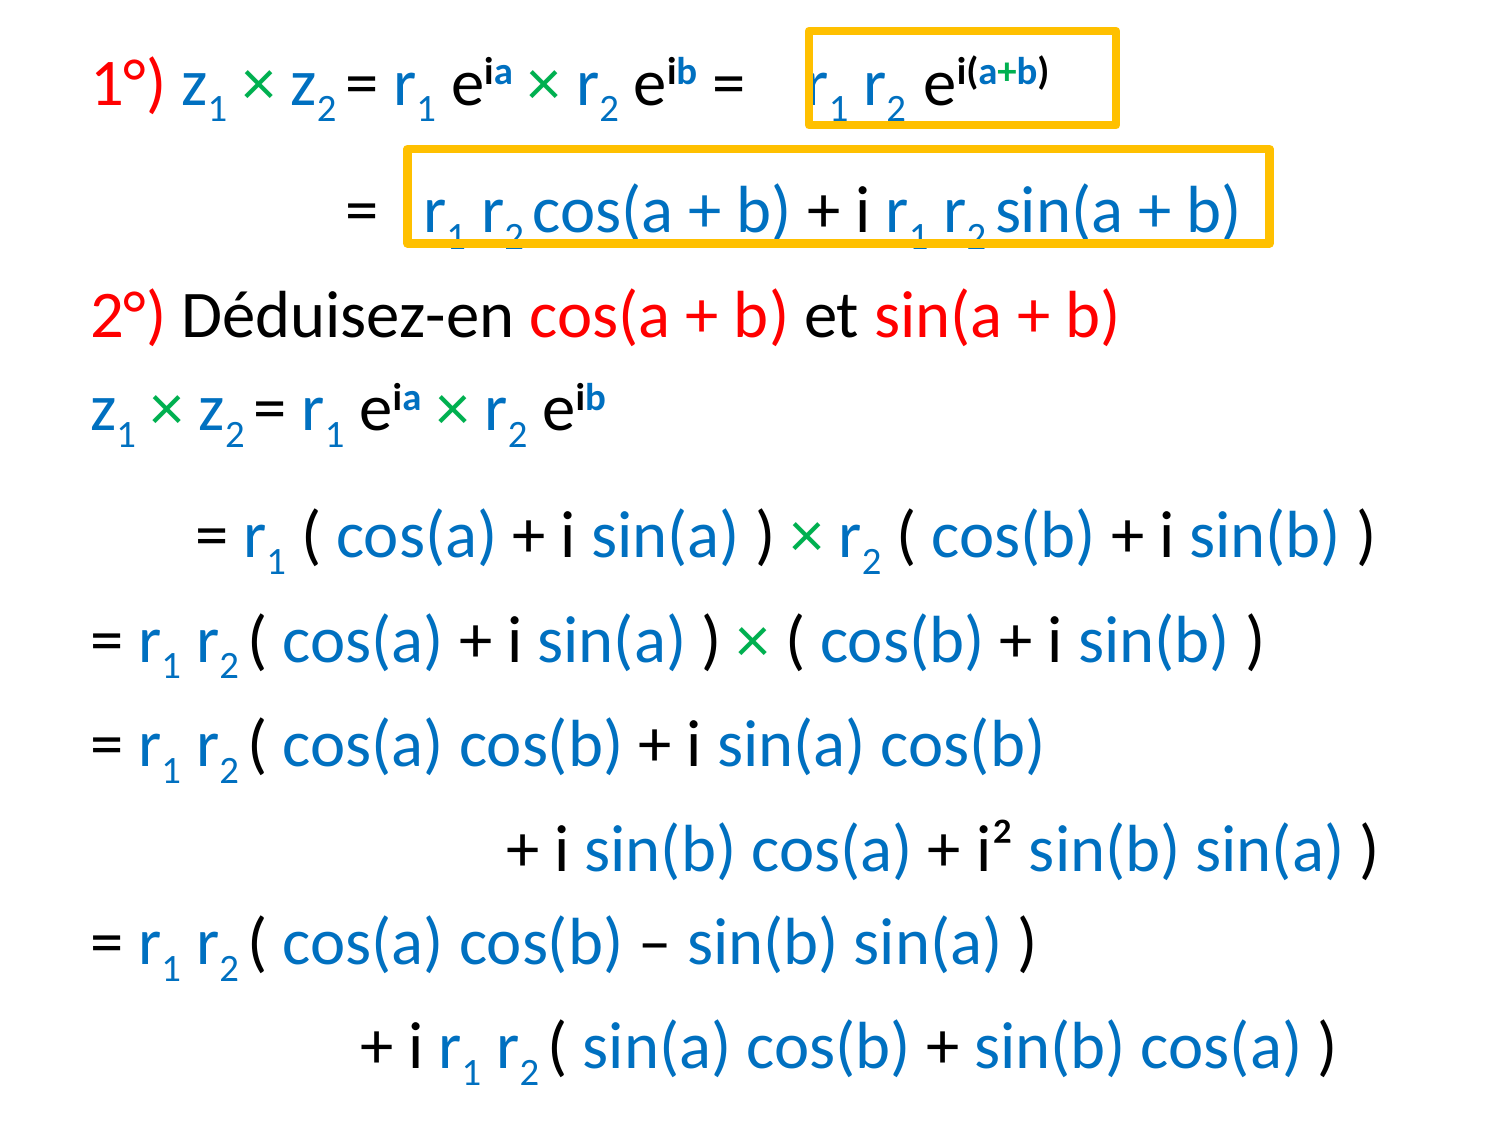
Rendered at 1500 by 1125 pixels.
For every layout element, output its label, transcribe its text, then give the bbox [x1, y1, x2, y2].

list 1°) z1 × z2 = r1 eia × r2 eib = r1 r2 ei(a+b) = r1 r2 cos(a + b) + i r1 r2 sin(a + b) 2°) Déduisez-en cos(a + b) et sin(a + b) z1 × z2 = r1 eia × r2 eib = r1 ( cos(a) + i sin(a) ) × r2 ( cos(b) + i sin(b) ) = r1 r2 ( cos(a) + i sin(a) ) × ( cos(b) + i sin(b) ) = r1 r2 ( cos(a) cos(b) + i sin(a) cos(b) + i sin(b) cos(a) + i² sin(b) sin(a) ) = r1 r2 ( cos(a) cos(b) – sin(b) sin(a) ) + i r1 r2 ( sin(a) cos(b) + sin(b) cos(a) ) [75, 30, 1425, 1125]
text_box [807, 29, 1118, 127]
text_box [405, 147, 1272, 246]
